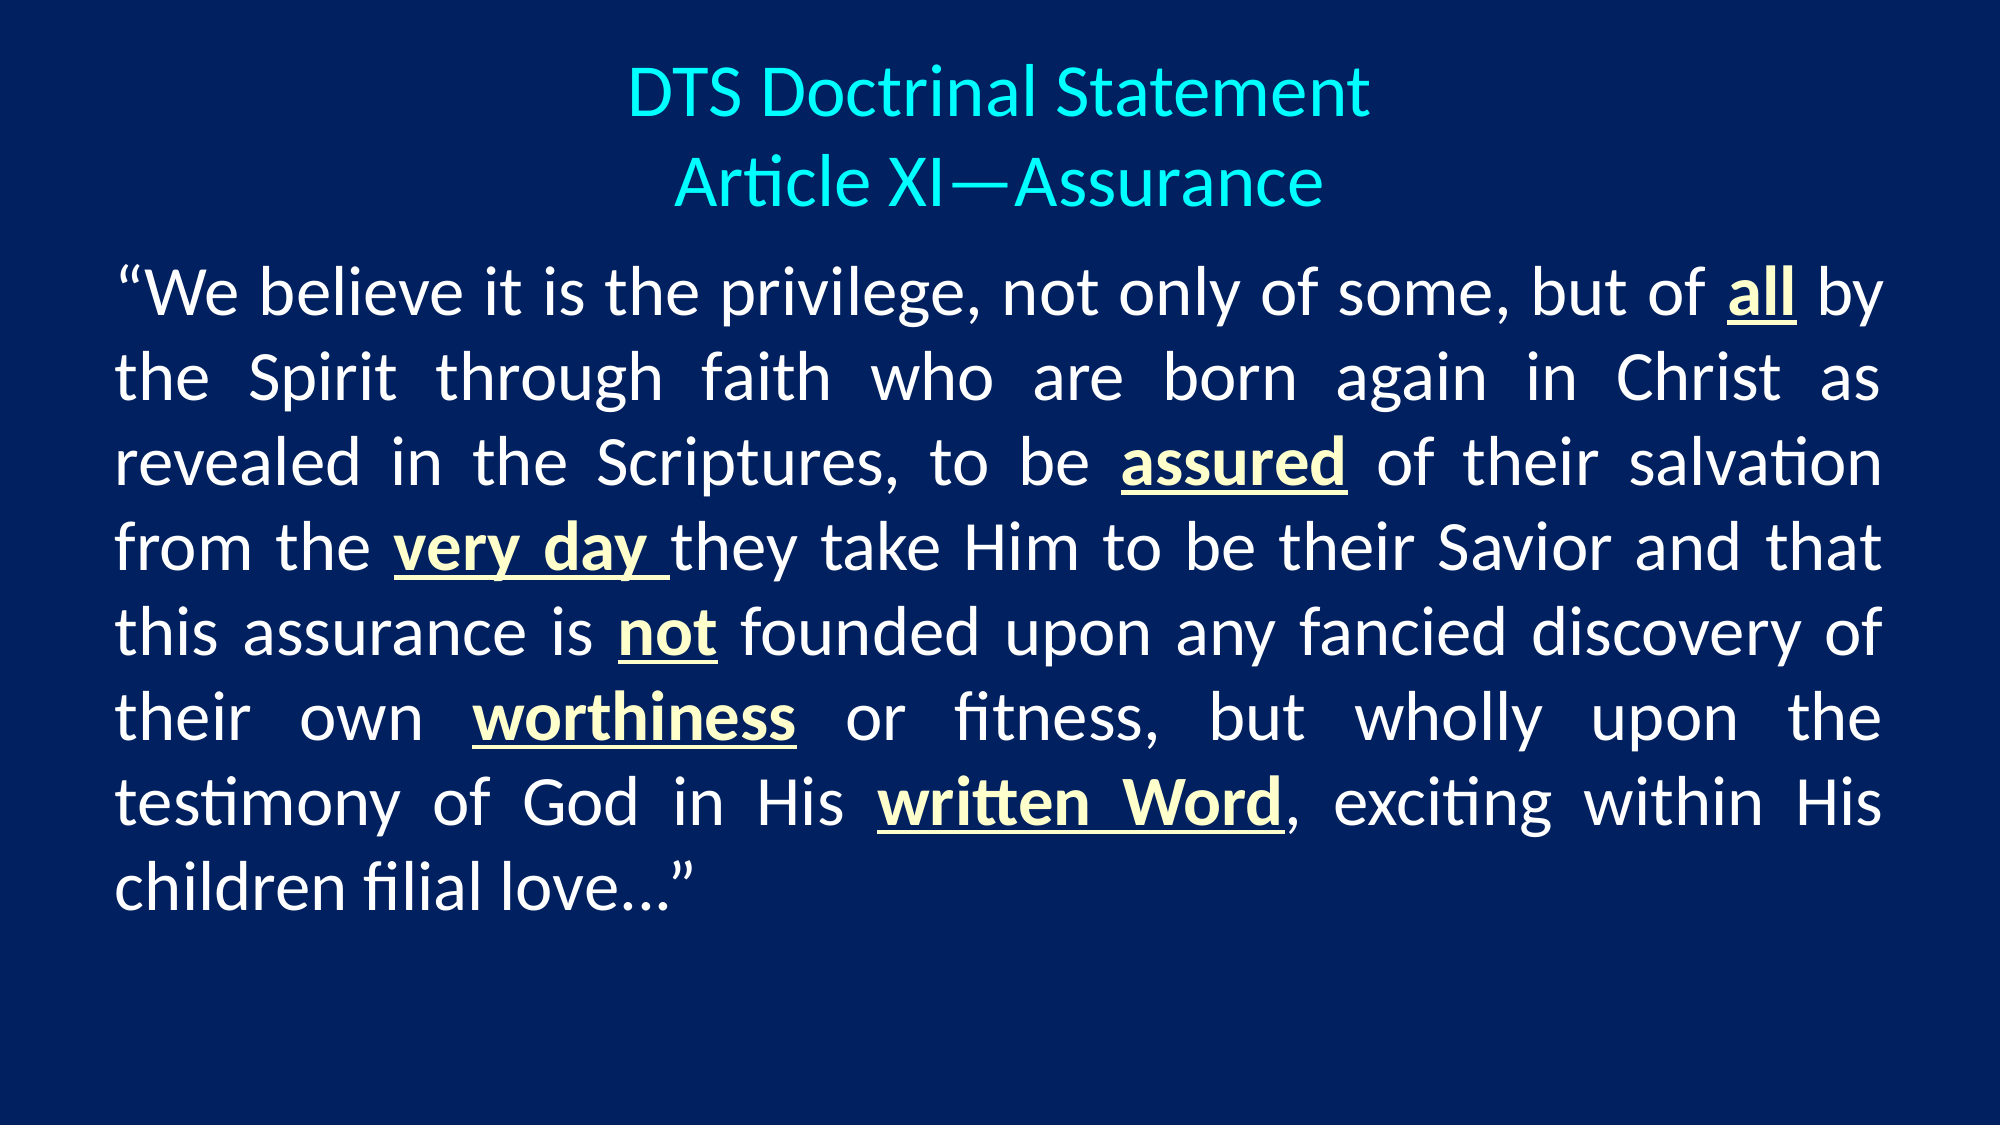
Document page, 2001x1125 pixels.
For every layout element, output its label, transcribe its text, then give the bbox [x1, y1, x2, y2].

title DTS Doctrinal Statement Article XI—Assurance [493, 37, 1507, 226]
list “We believe it is the privilege, not only of some, but of all by the Spirit through faith who are born again in Christ as revealed in the Scriptures, to be assured of their salvation from the very day they take Him to be their Savior and that this assurance is not founded upon any fancied discovery of their own worthiness or fitness, but wholly upon the testimony of God in His written Word, exciting within His children filial love...” [99, 237, 1901, 963]
